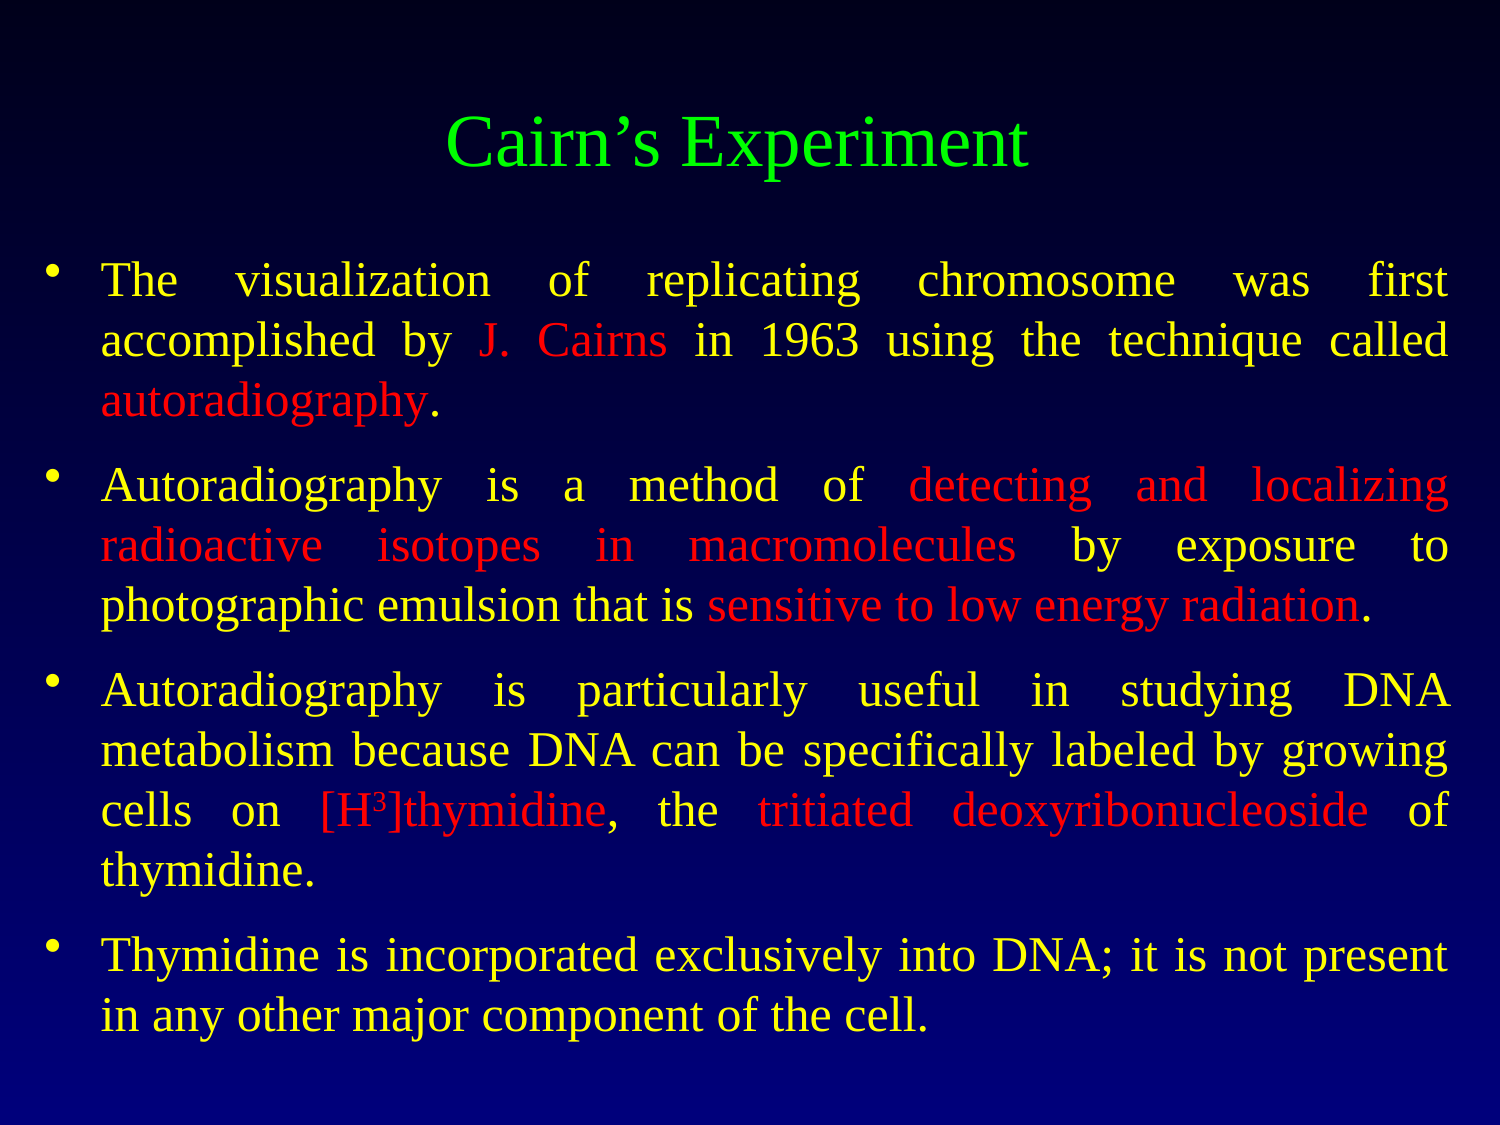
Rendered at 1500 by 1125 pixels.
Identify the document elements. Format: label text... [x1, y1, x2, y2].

list The visualization of replicating chromosome was first accomplished by J. Cairns in 1963 using the technique called autoradiography. Autoradiography is a method of detecting and localizing radioactive isotopes in macromolecules by exposure to photographic emulsion that is sensitive to low energy radiation. Autoradiography is particularly useful in studying DNA metabolism because DNA can be specifically labeled by growing cells on [H3]thymidine, the tritiated deoxyribonucleoside of thymidine. Thymidine is incorporated exclusively into DNA; it is not present in any other major component of the cell. [29, 239, 1465, 1125]
title Cairn’s Experiment [100, 42, 1376, 231]
